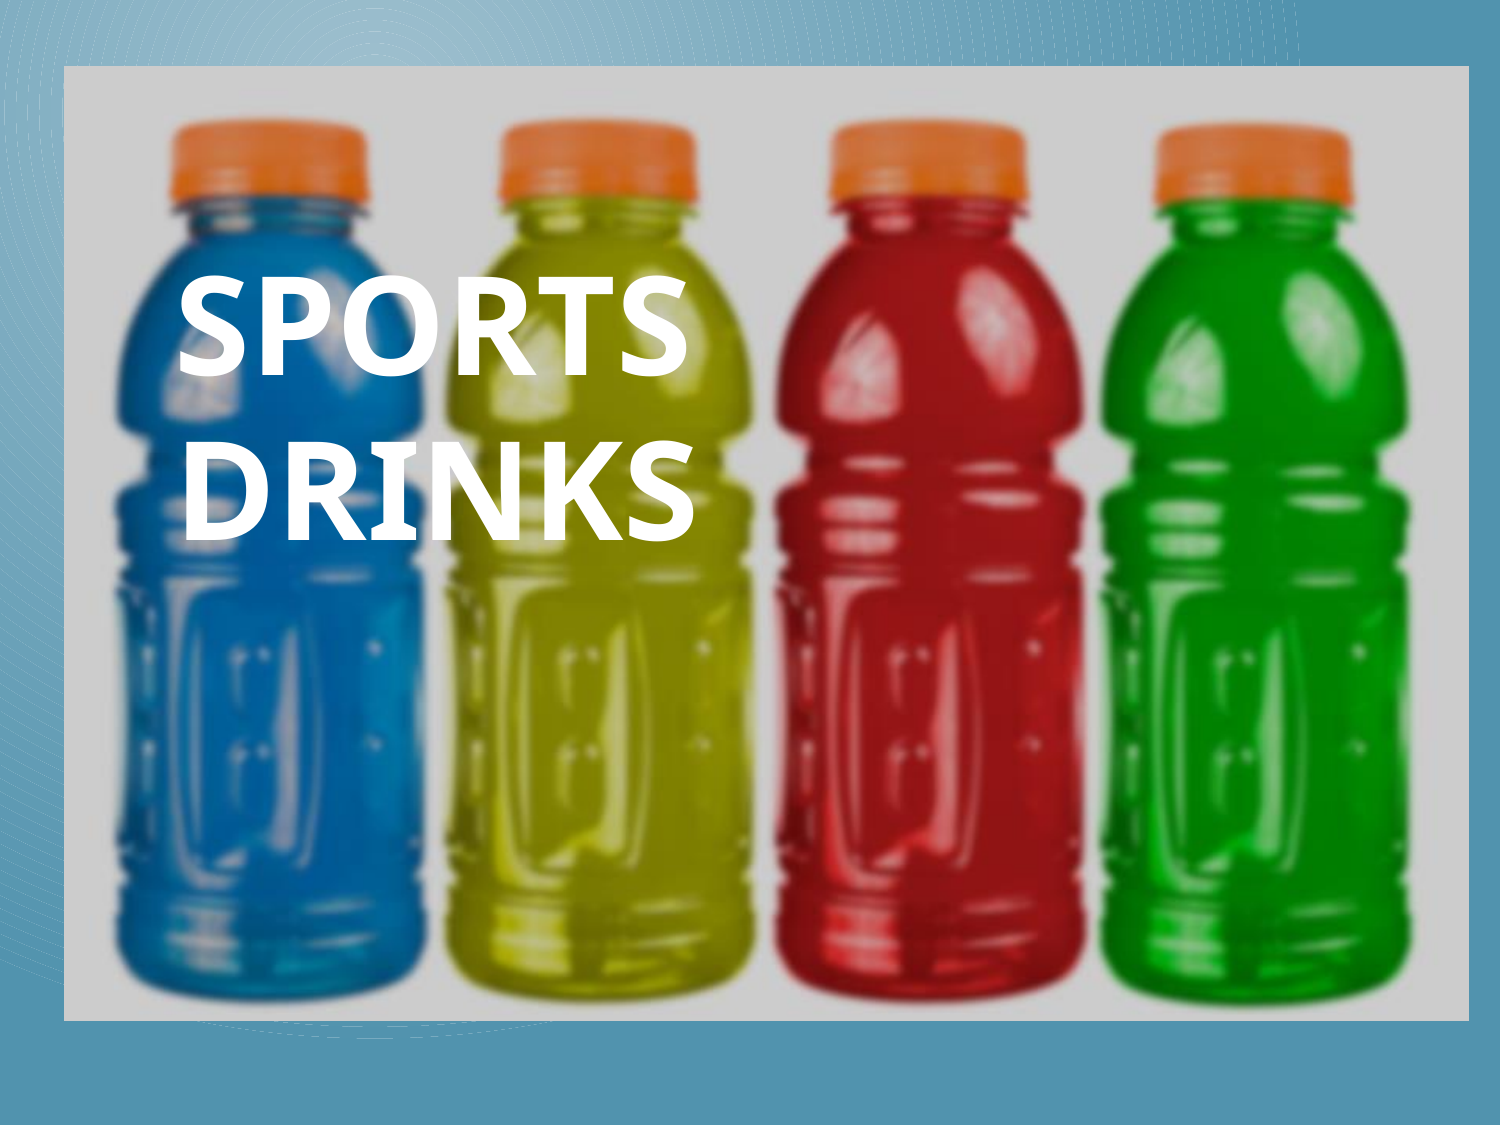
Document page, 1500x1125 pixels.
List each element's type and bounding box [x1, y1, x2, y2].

picture [63, 66, 1469, 1022]
